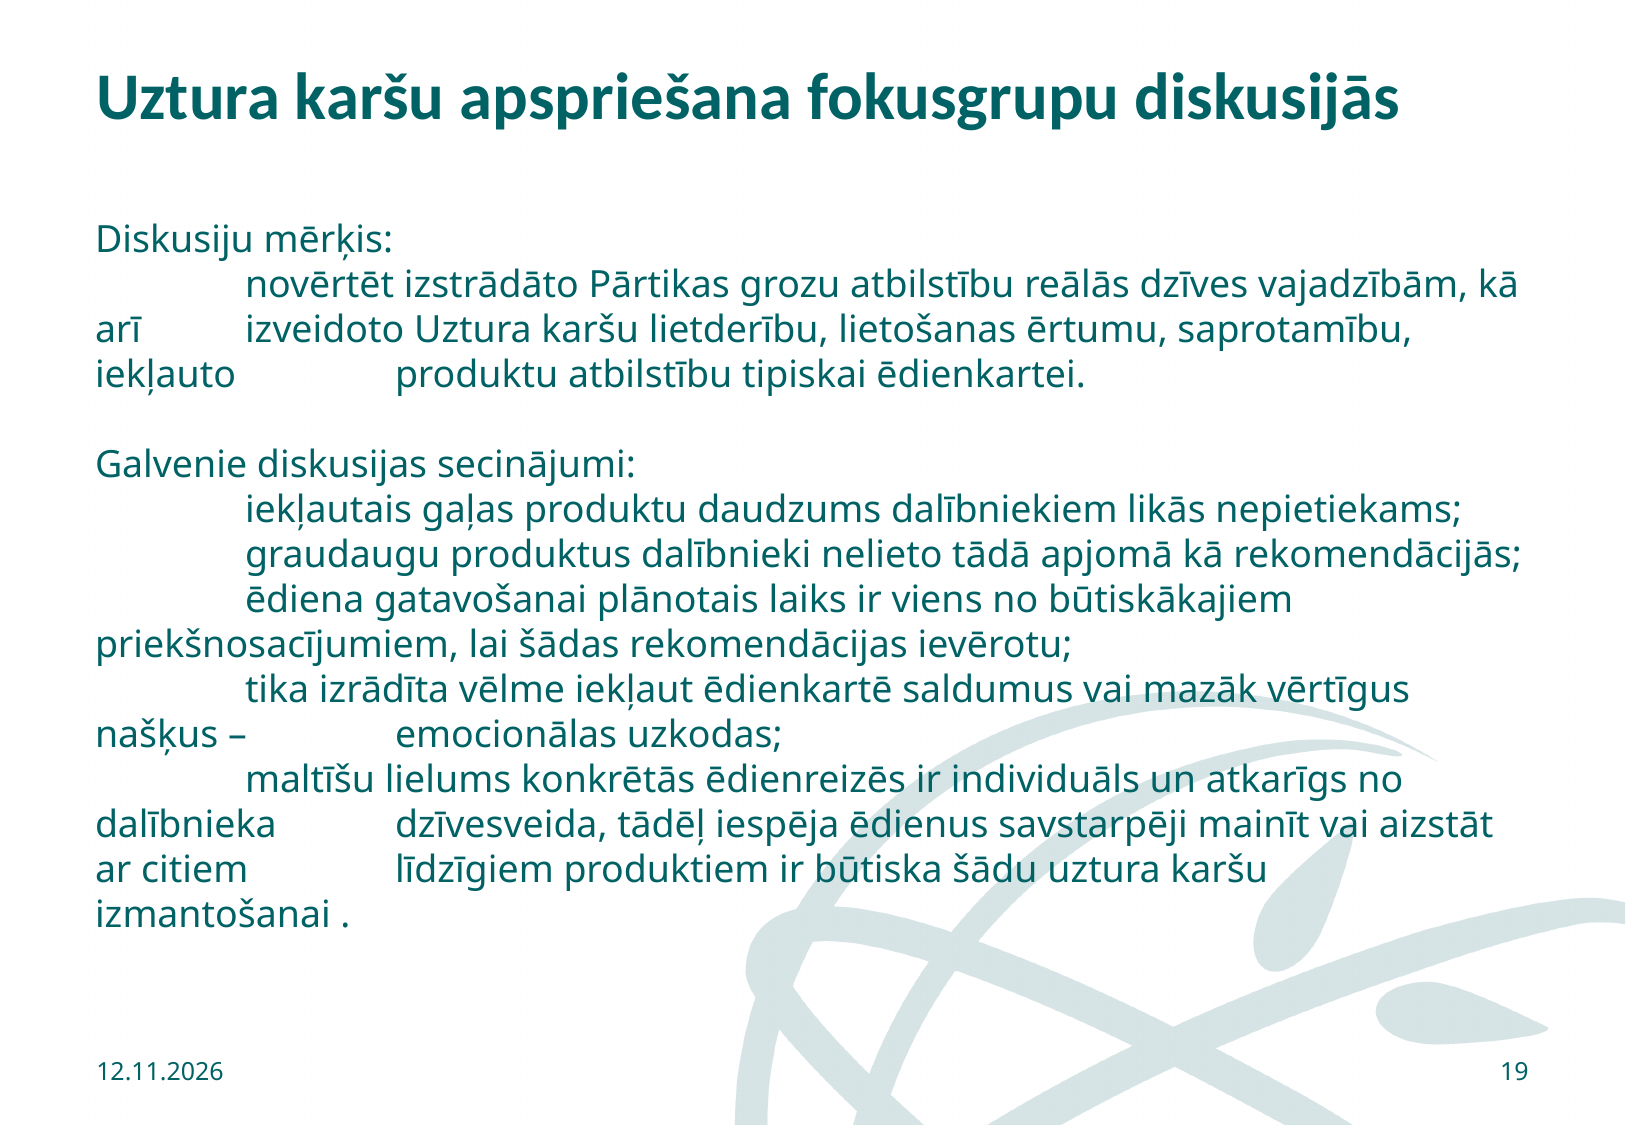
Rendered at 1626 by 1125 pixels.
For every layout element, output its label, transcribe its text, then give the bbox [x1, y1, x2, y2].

title Uztura karšu apspriešana fokusgrupu diskusijās [81, 45, 1544, 173]
slide_number 19 [1164, 1042, 1544, 1103]
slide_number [81, 1042, 461, 1103]
picture [0, 0, 1626, 1125]
subtitle Diskusiju mērķis: novērtēt izstrādāto Pārtikas grozu atbilstību reālās dzīves vajadzībām, kā arī izveidoto Uztura karšu lietderību, lietošanas ērtumu, saprotamību, iekļauto produktu atbilstību tipiskai ēdienkartei. Galvenie diskusijas secinājumi: iekļautais gaļas produktu daudzums dalībniekiem likās nepietiekams; graudaugu produktus dalībnieki nelieto tādā apjomā kā rekomendācijās; ēdiena gatavošanai plānotais laiks ir viens no būtiskākajiem priekšnosacījumiem, lai šādas rekomendācijas ievērotu; tika izrādīta vēlme iekļaut ēdienkartē saldumus vai mazāk vērtīgus našķus – emocionālas uzkodas; maltīšu lielums konkrētās ēdienreizēs ir individuāls un atkarīgs no dalībnieka dzīvesveida, tādēļ iespēja ēdienus savstarpēji mainīt vai aizstāt ar citiem līdzīgiem produktiem ir būtiska šādu uztura karšu izmantošanai . [80, 208, 1545, 1035]
